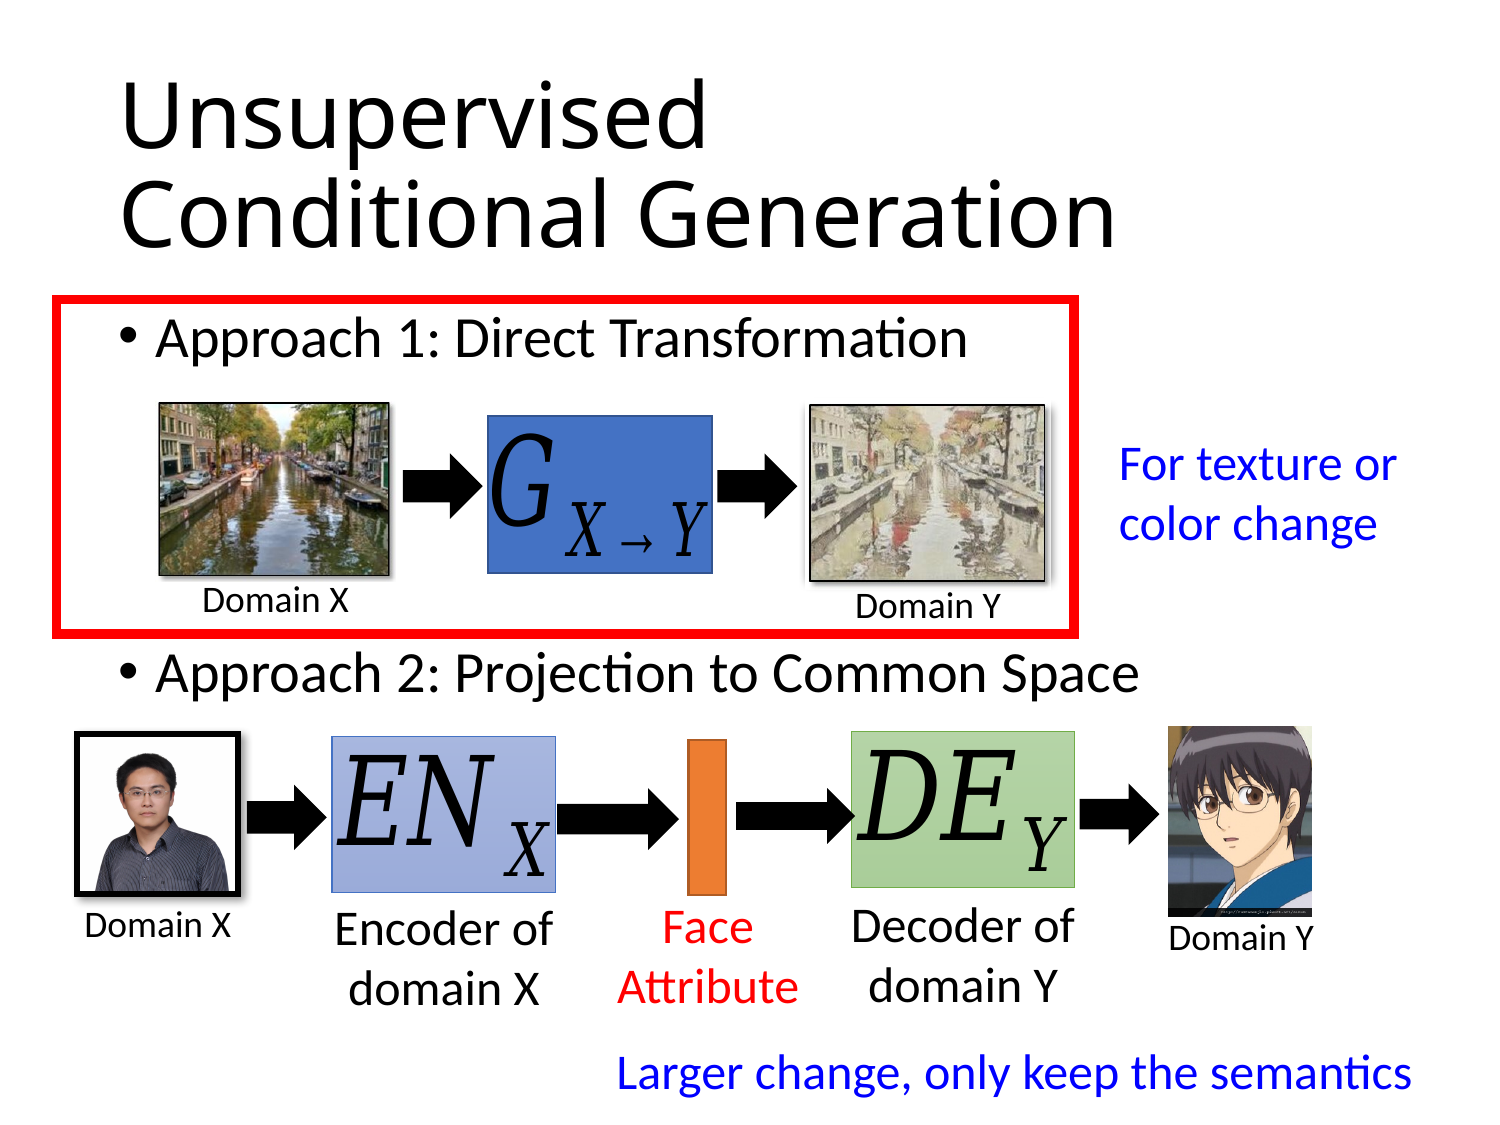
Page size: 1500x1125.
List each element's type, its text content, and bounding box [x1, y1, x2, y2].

text_box [246, 784, 327, 851]
picture [1168, 726, 1312, 917]
text_box Larger change, only keep the semantics [601, 1032, 1462, 1108]
text_box [736, 788, 856, 844]
text_box [687, 739, 727, 886]
text_box [1079, 783, 1160, 846]
text_box Domain X [11, 892, 304, 953]
text_box For texture or color change [1104, 423, 1450, 558]
picture [80, 736, 236, 891]
picture [155, 398, 396, 582]
list Approach 1: Direct Transformation Approach 2: Projection to Common Space [103, 299, 1397, 1014]
text_box [557, 788, 680, 851]
text_box [55, 298, 1075, 635]
text_box Encoder of domain X [283, 888, 605, 1023]
picture [805, 397, 1051, 591]
text_box Decoder of domain Y [802, 885, 1124, 1021]
title Unsupervised Conditional Generation [103, 59, 1397, 278]
text_box Face Attribute [596, 886, 820, 1021]
text_box Domain Y [1095, 905, 1388, 966]
